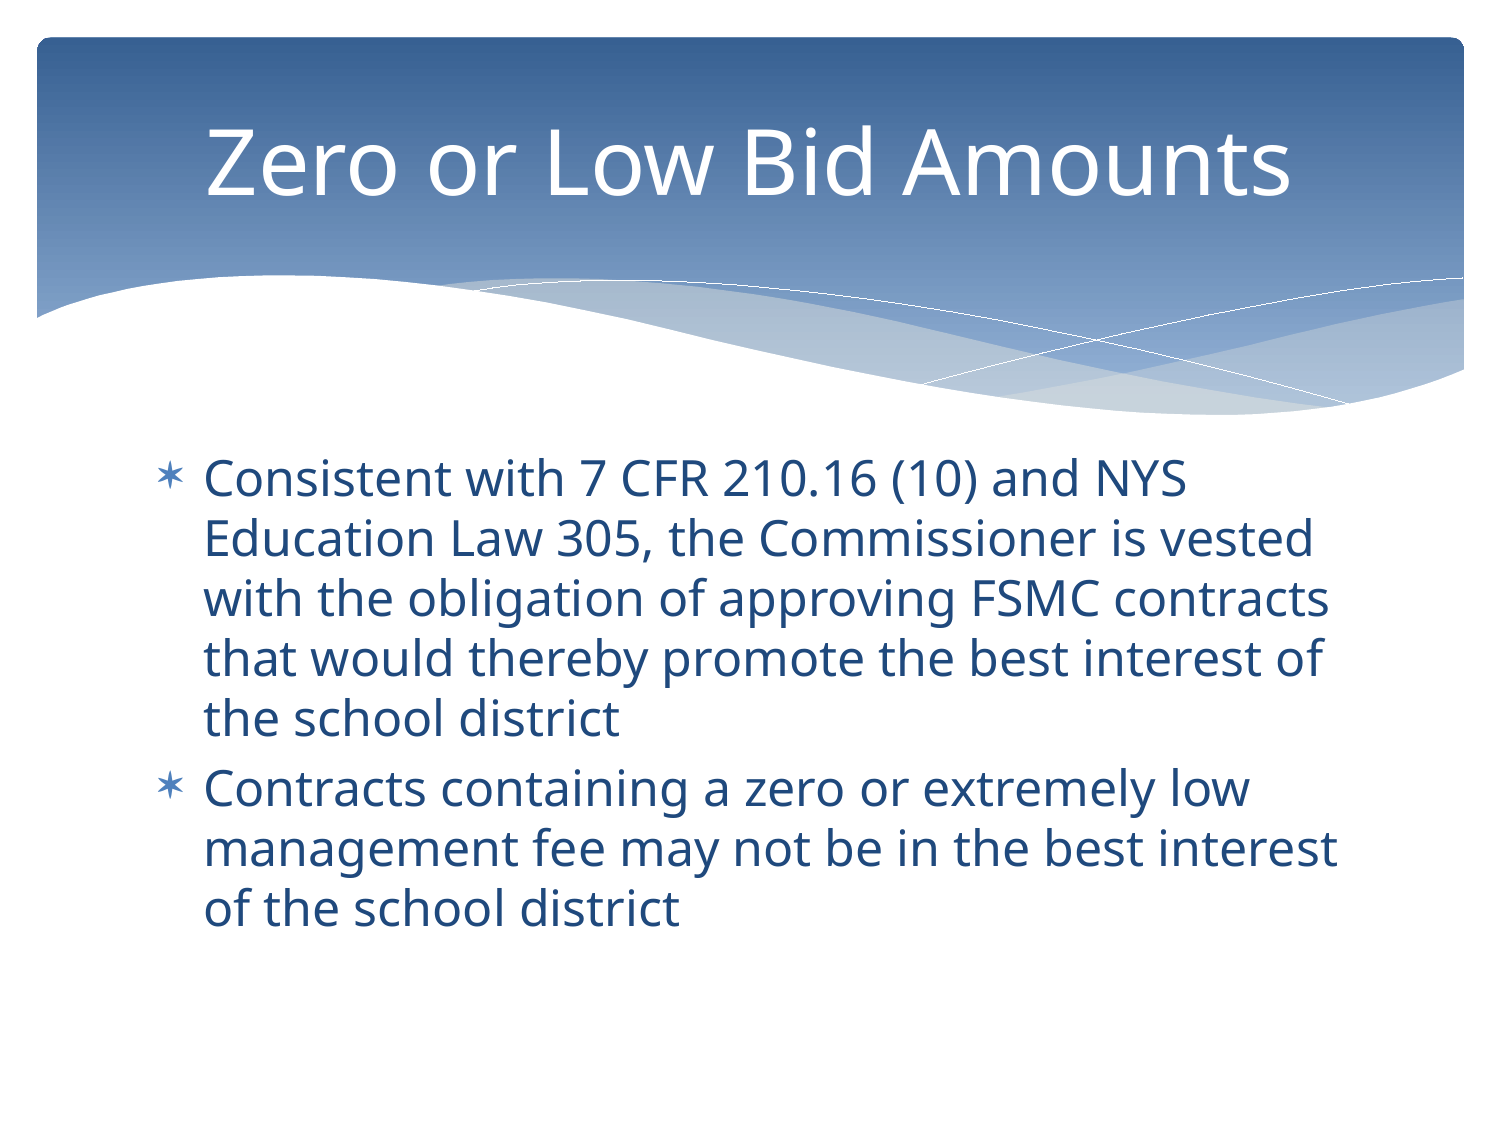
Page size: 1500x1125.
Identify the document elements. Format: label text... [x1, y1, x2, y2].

list Consistent with 7 CFR 210.16 (10) and NYS Education Law 305, the Commissioner is vested with the obligation of approving FSMC contracts that would thereby promote the best interest of the school district Contracts containing a zero or extremely low management fee may not be in the best interest of the school district [143, 438, 1359, 1005]
title Zero or Low Bid Amounts [75, 55, 1425, 261]
